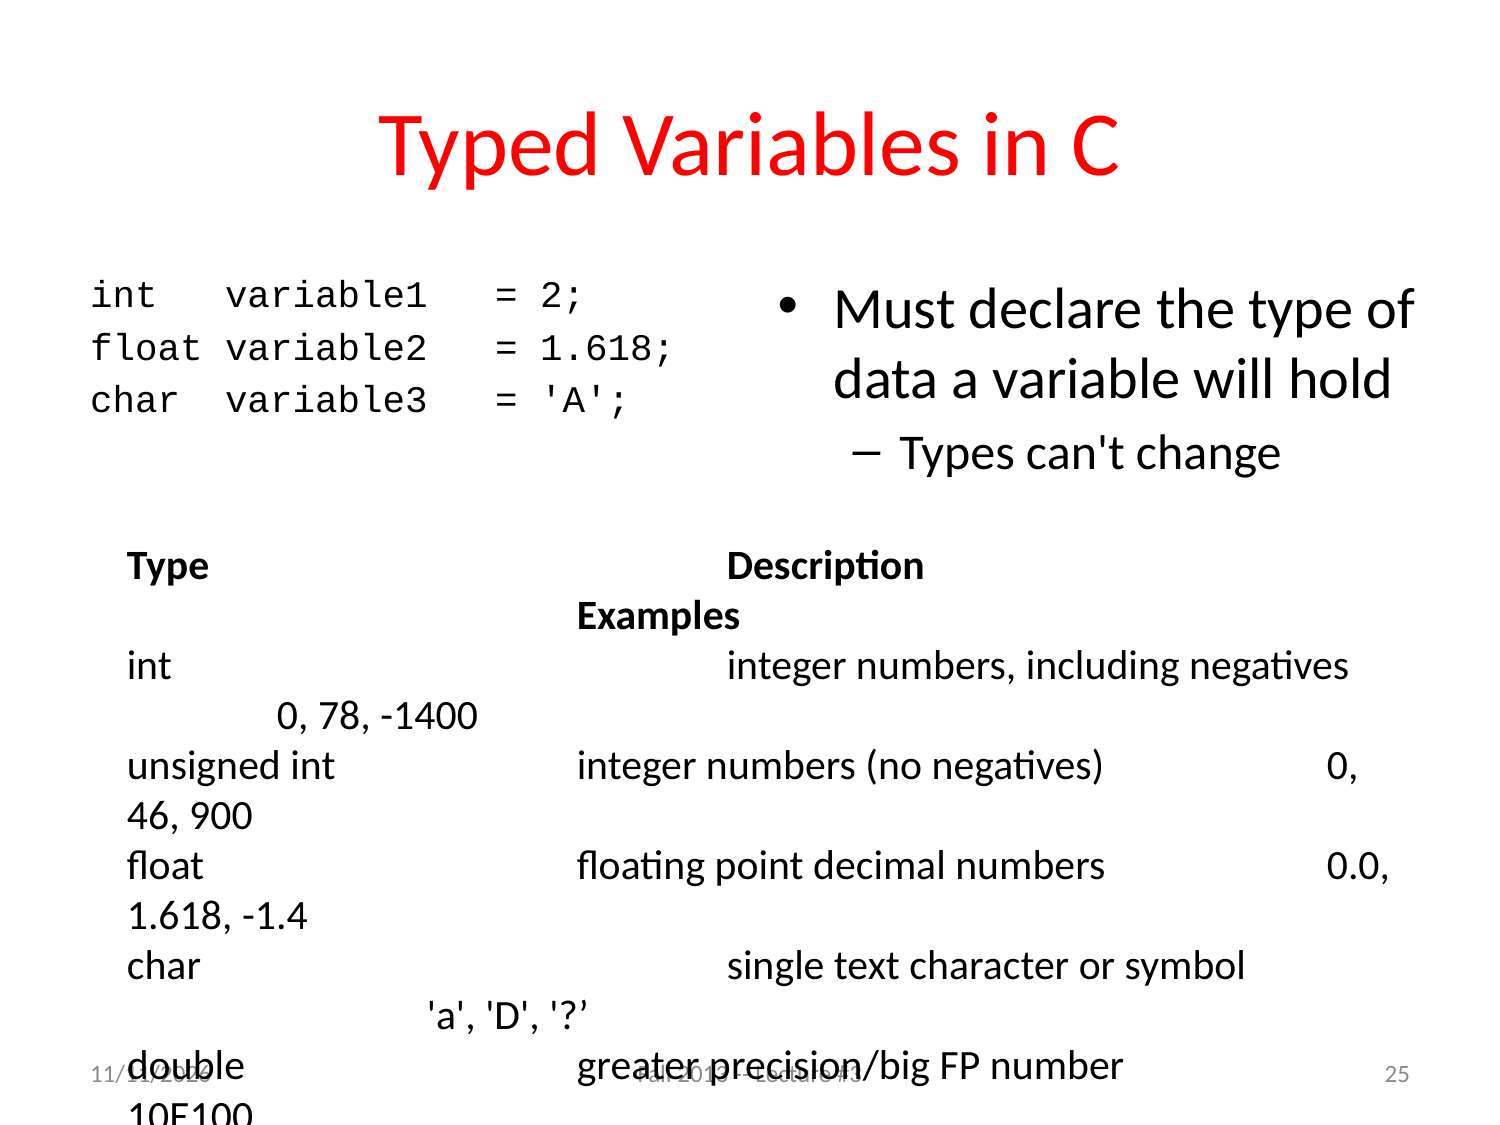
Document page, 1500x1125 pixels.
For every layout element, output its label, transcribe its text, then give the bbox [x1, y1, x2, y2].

title Typed Variables in C [75, 45, 1425, 233]
list Must declare the type of data a variable will hold Types can't change [762, 262, 1444, 565]
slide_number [75, 1042, 112, 1103]
text_box Type Description Examples int integer numbers, including negatives 0, 78, -1400 unsigned int integer numbers (no negatives) 0, 46, 900 float floating point decimal numbers 0.0, 1.618, -1.4 char single text character or symbol 'a', 'D', '?’ double greater precision/big FP number 10E100 long larger signed integer 6,000,000,000 [112, 530, 1436, 1125]
list int variable1 = 2; float variable2 = 1.618; char variable3 = 'A'; [75, 262, 738, 1005]
